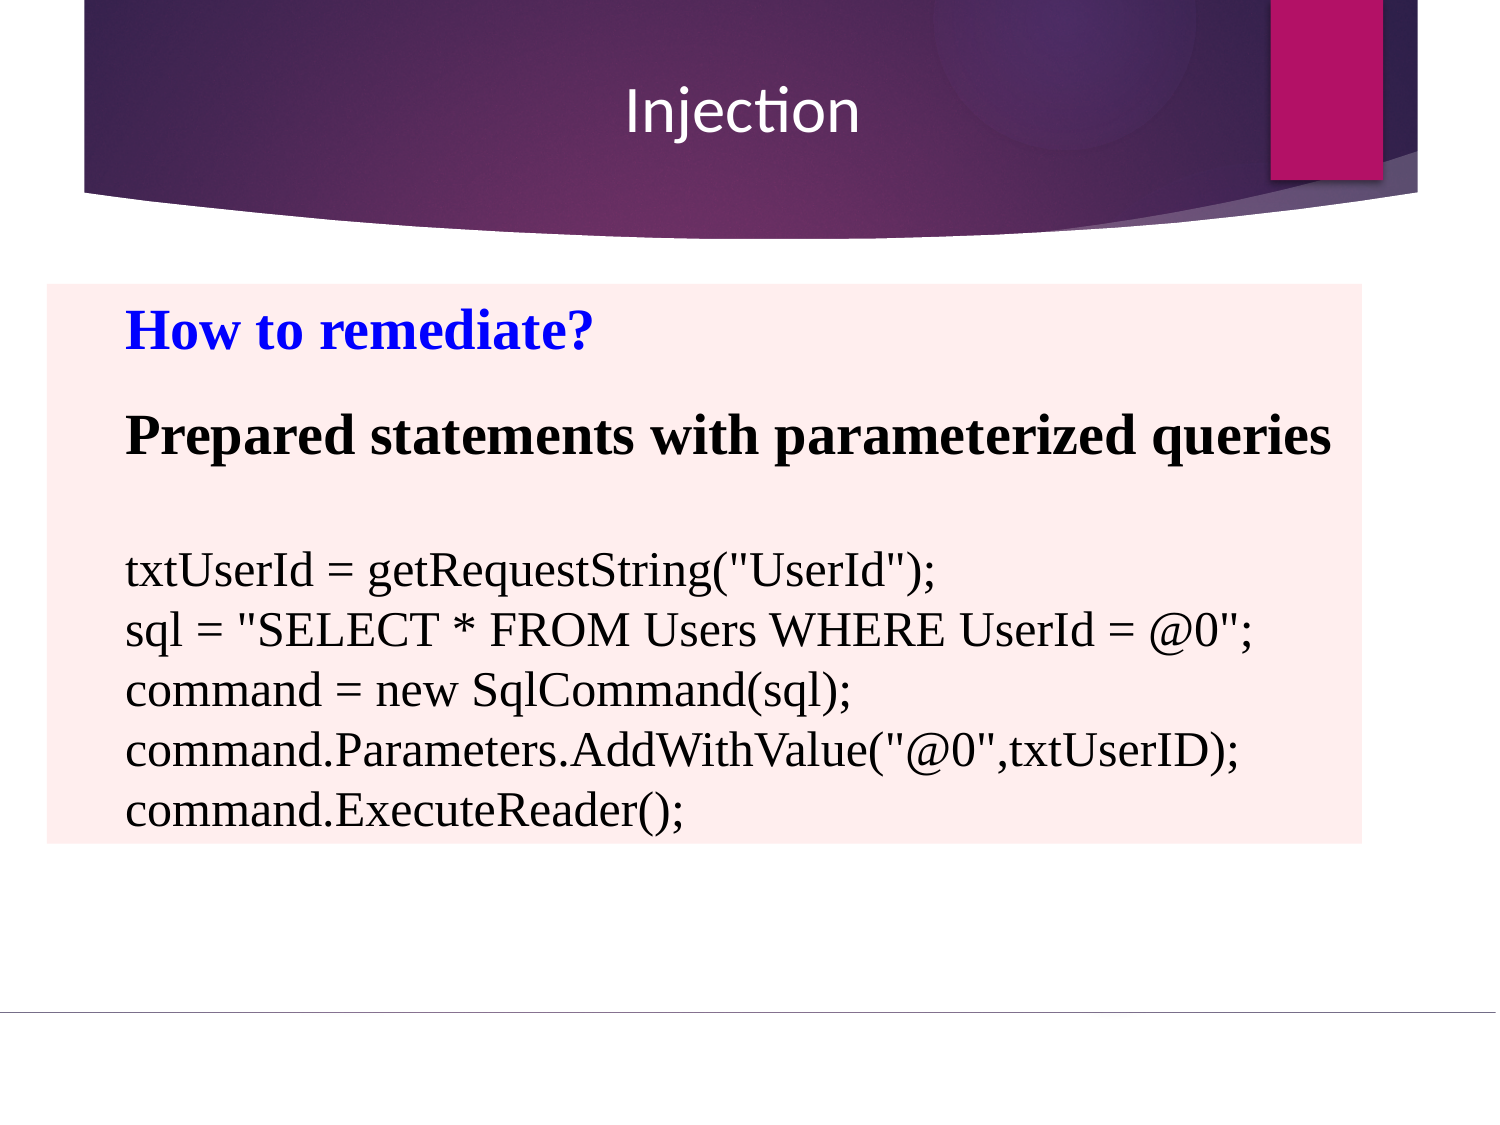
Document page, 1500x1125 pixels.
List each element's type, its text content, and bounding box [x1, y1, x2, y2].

title Injection [82, 0, 1405, 213]
text_box How to remediate? Prepared statements with parameterized queries txtUserId = getRequestString("UserId"); sql = "SELECT * FROM Users WHERE UserId = @0"; command = new SqlCommand(sql); command.Parameters.AddWithValue("@0",txtUserID); command.ExecuteReader(); [46, 283, 1362, 844]
